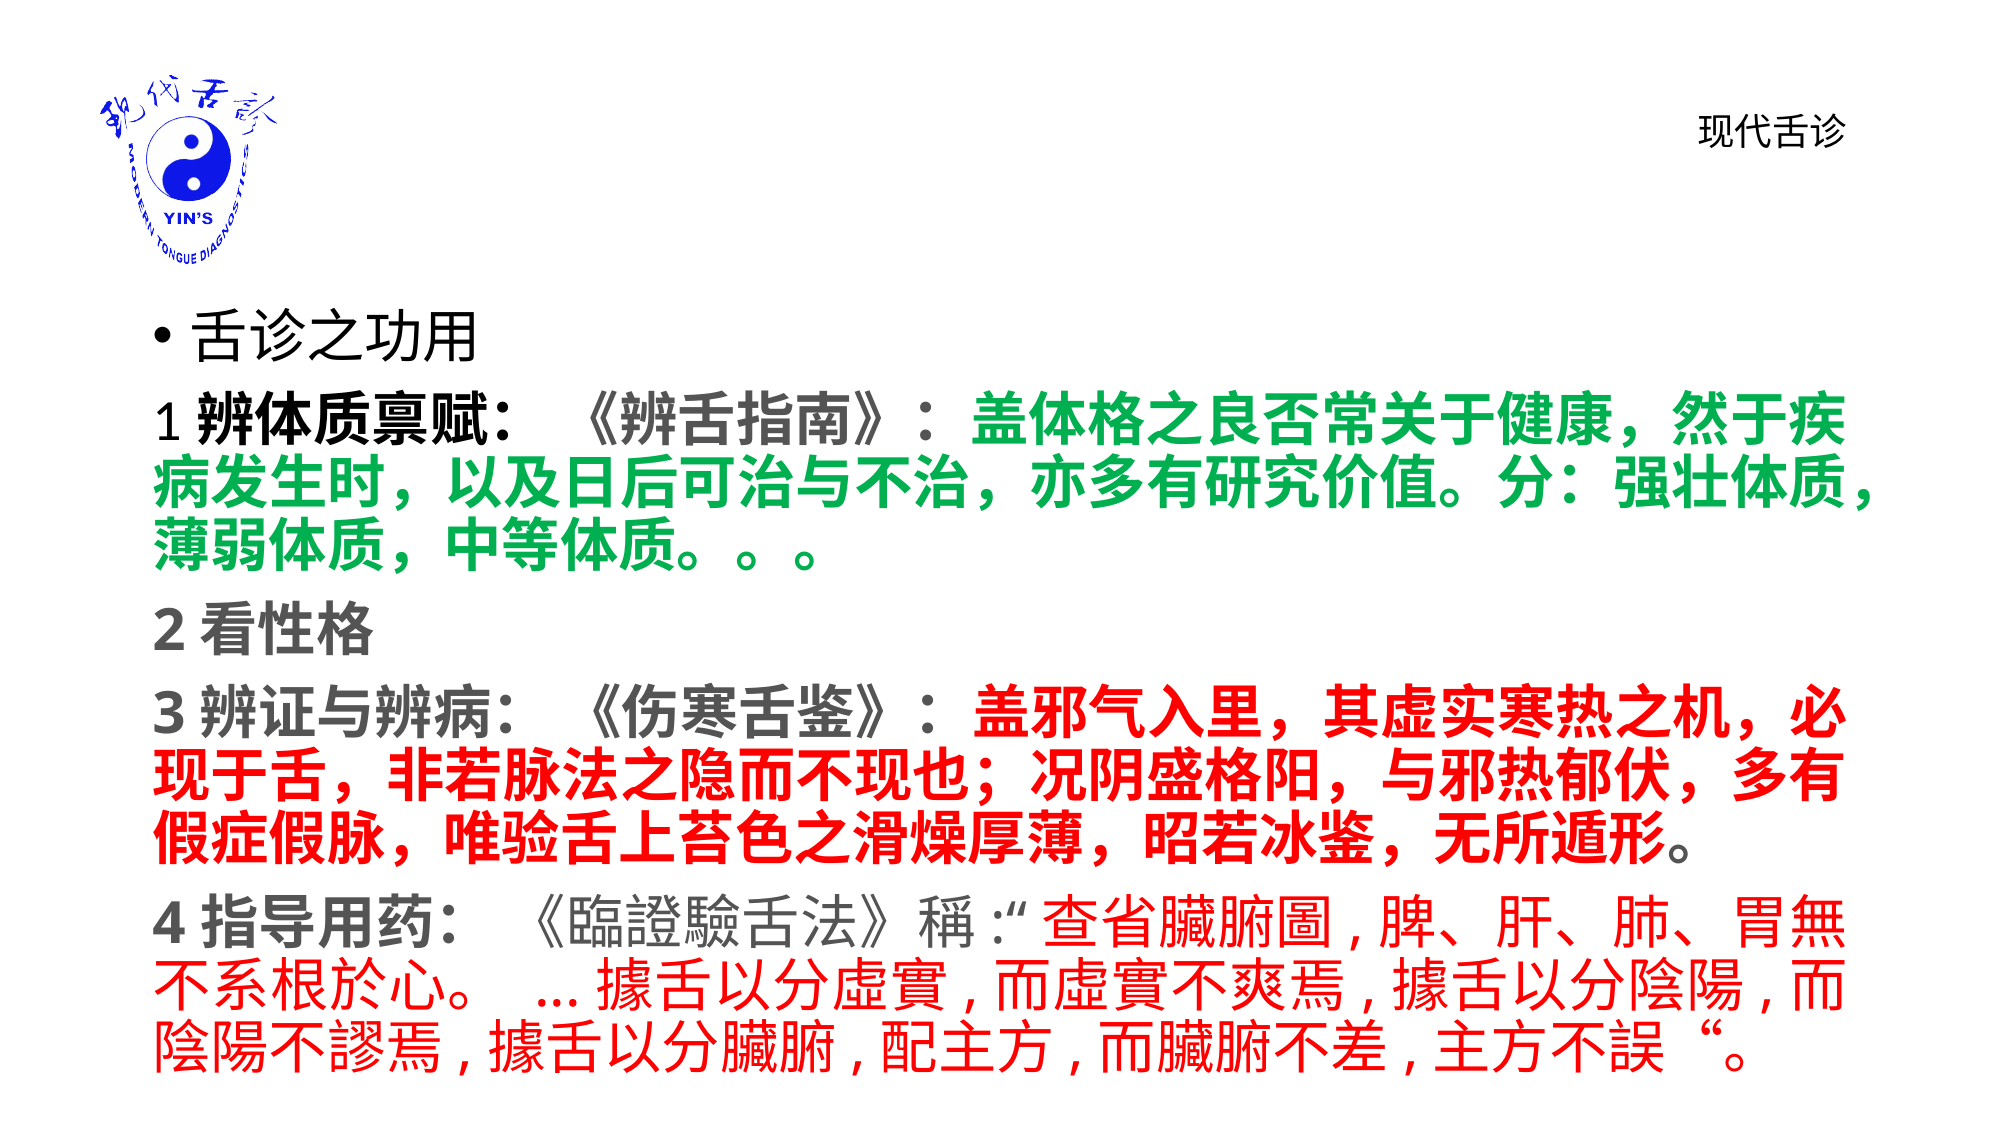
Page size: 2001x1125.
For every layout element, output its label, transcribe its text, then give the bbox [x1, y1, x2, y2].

picture [94, 56, 281, 278]
list 舌诊之功用 1辨体质禀赋： 《辨舌指南》：盖体格之良否常关于健康，然于疾病发生时，以及日后可治与不治，亦多有研究价值。分：强壮体质，薄弱体质，中等体质。。。 2看性格 3辨证与辨病： 《伤寒舌鉴》：盖邪气入里，其虚实寒热之机，必现于舌，非若脉法之隐而不现也；况阴盛格阳，与邪热郁伏，多有假症假脉，唯验舌上苔色之滑燥厚薄，昭若冰鉴，无所遁形。 4指导用药： 《臨證驗舌法》稱:“查省臟腑圖,脾、肝、肺、胃無不系根於心。 ...據舌以分虛實,而虛實不爽焉,據舌以分陰陽,而陰陽不謬焉,據舌以分臟腑,配主方,而臟腑不差,主方不誤“。 [137, 299, 1863, 1110]
